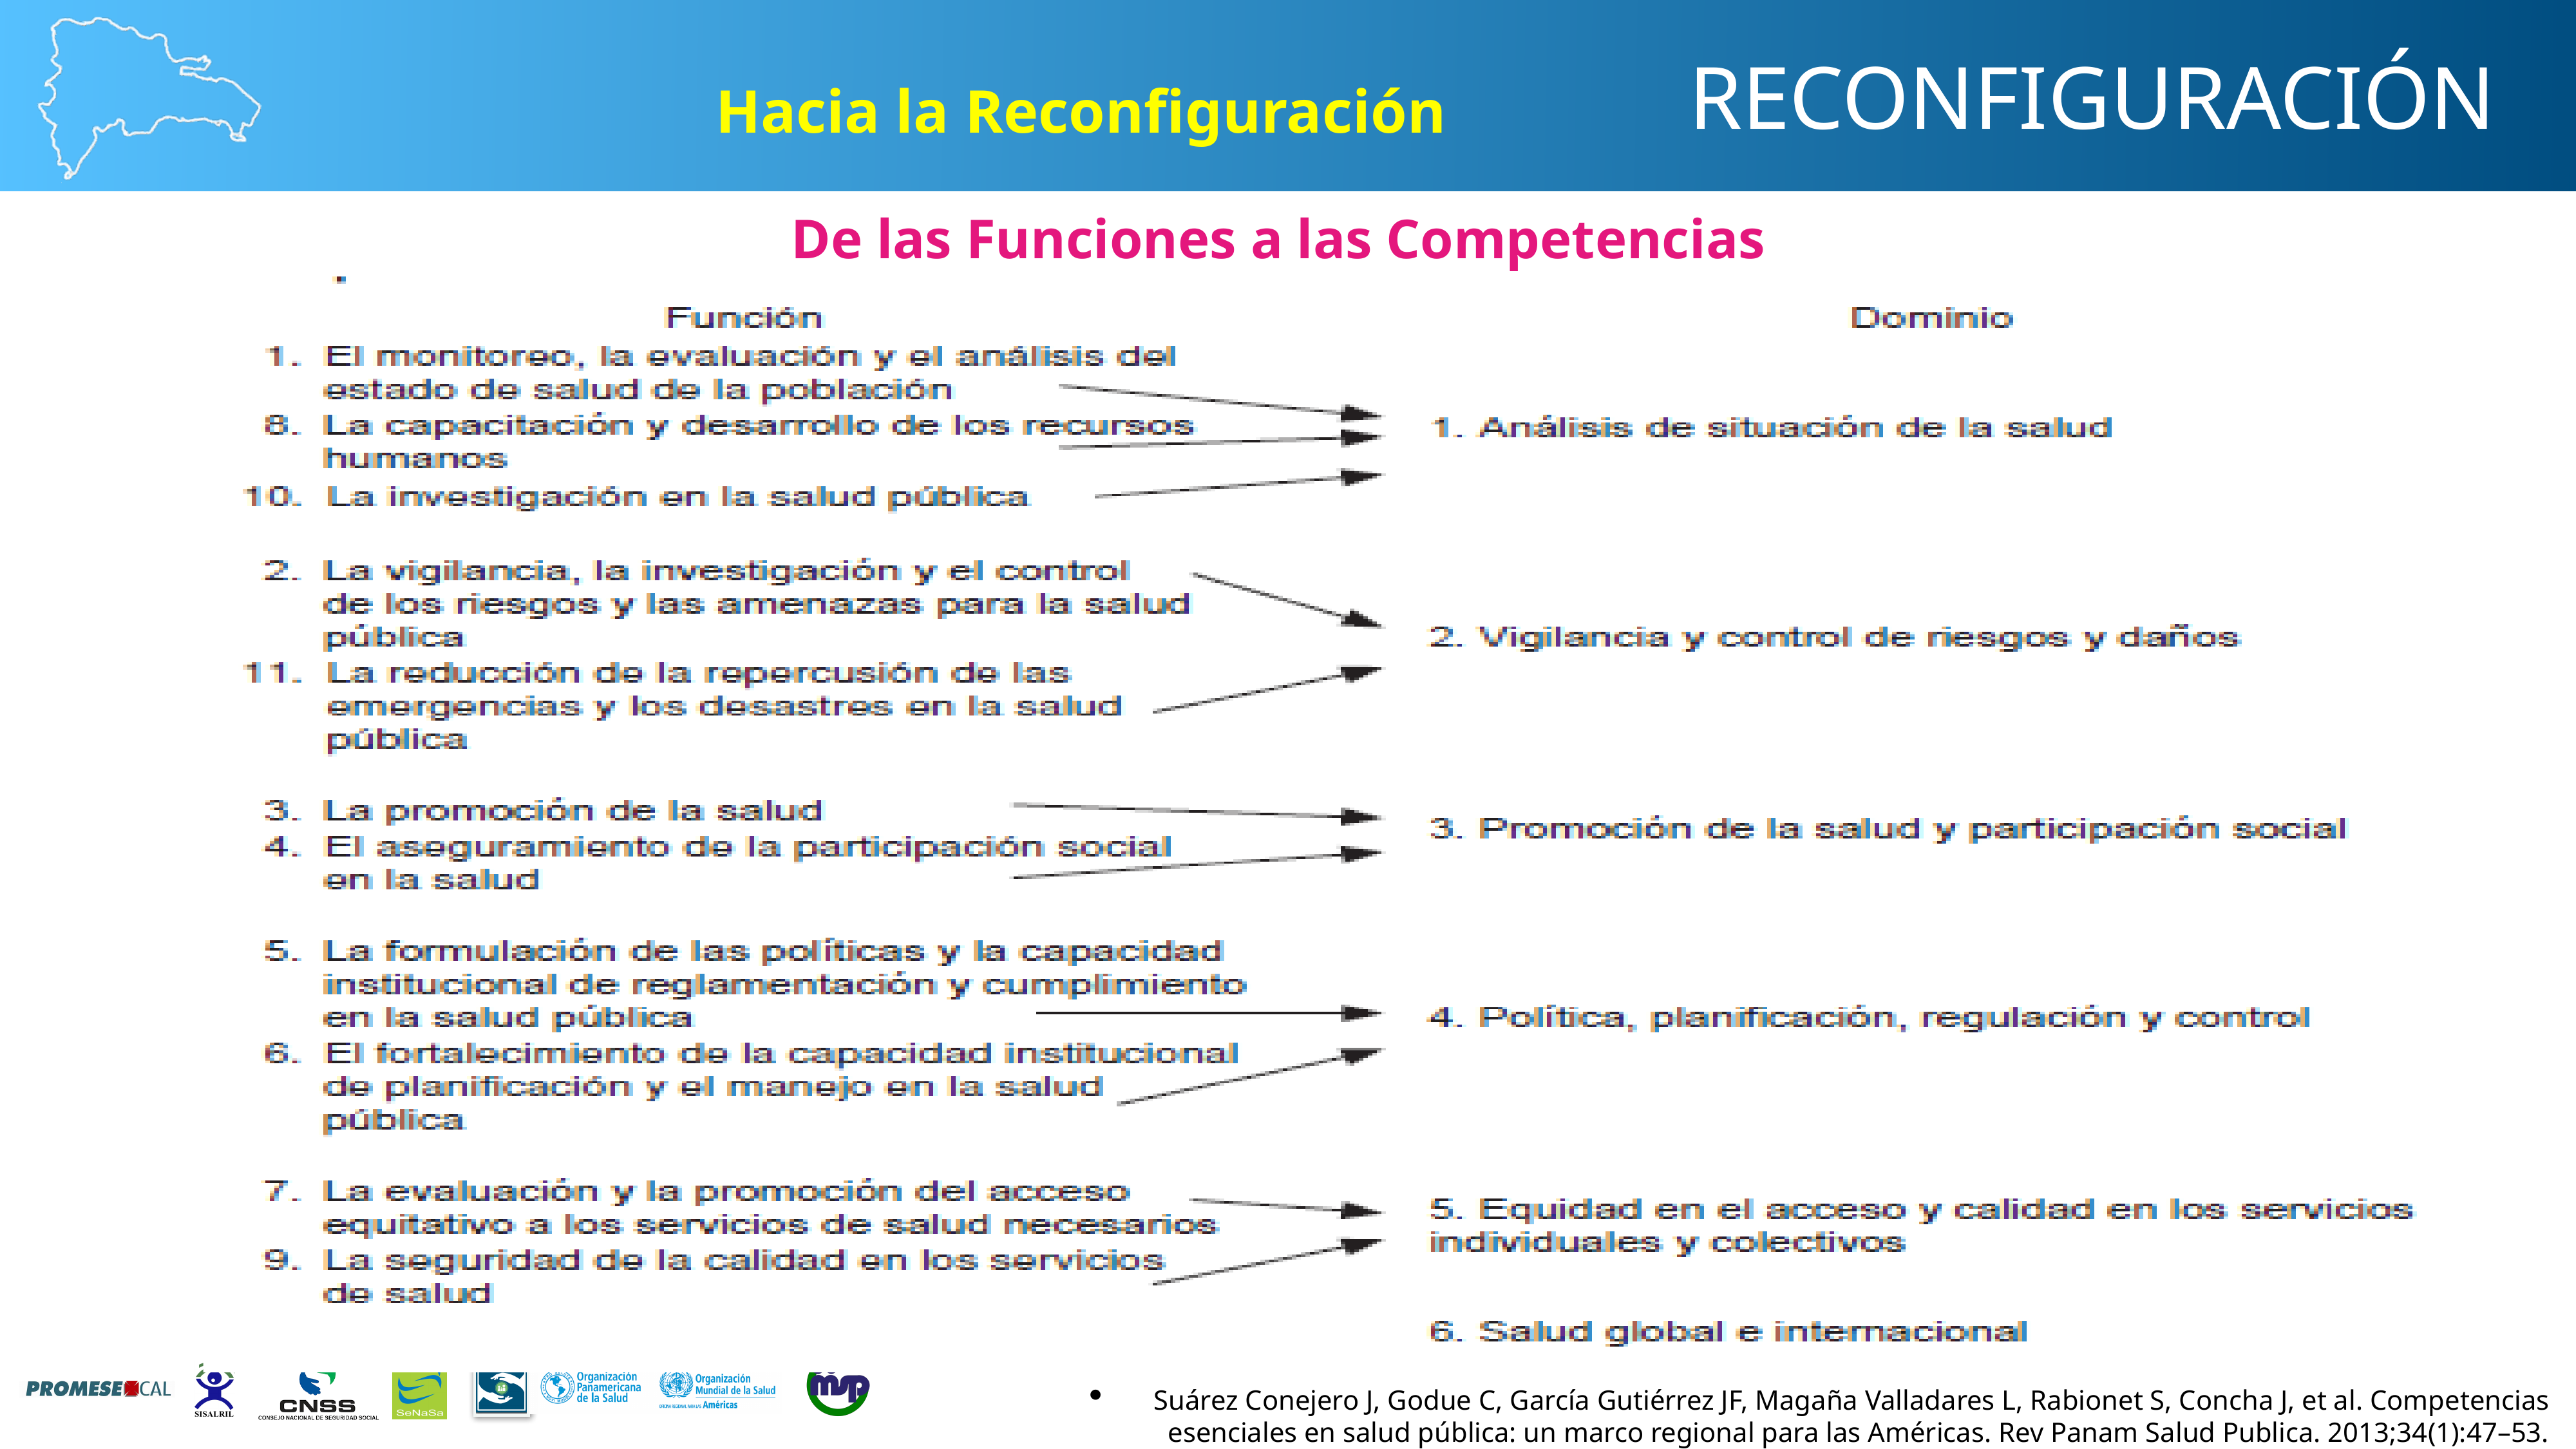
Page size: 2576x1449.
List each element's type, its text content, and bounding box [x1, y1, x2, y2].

picture [37, 17, 262, 185]
picture [19, 1381, 175, 1397]
text_box Suárez Conejero J, Godue C, García Gutiérrez JF, Magaña Valladares L, Rabionet S, Concha J, et al. Competencias esenciales en salud pública: un marco regional para las Américas. Rev Panam Salud Publica. 2013;34(1):47–53. [1010, 1399, 2557, 1432]
picture [194, 203, 2436, 1427]
text_box Hacia la Reconfiguración [564, 77, 1599, 151]
text_box RECONFIGURACIÓN [1552, 35, 2503, 155]
text_box De las Funciones a las Competencias [0, 197, 2557, 277]
